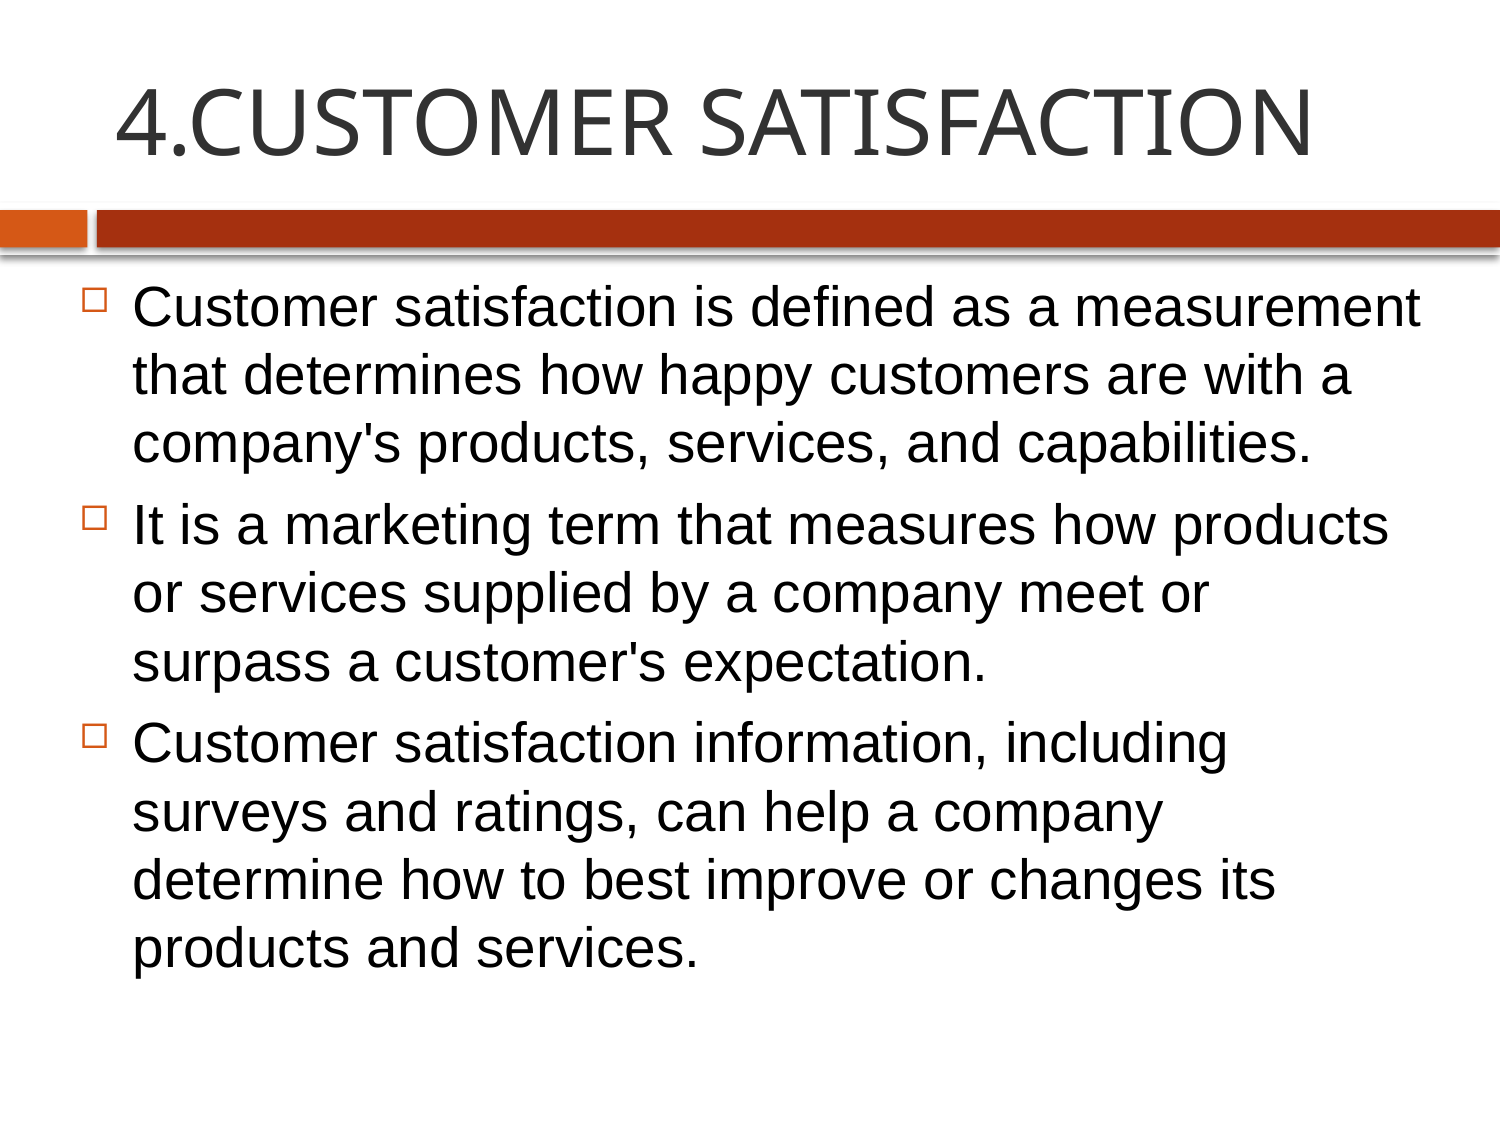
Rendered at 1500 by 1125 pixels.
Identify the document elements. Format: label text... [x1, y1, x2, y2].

title 4.CUSTOMER SATISFACTION [100, 37, 1438, 200]
list Customer satisfaction is defined as a measurement that determines how happy customers are with a company's products, services, and capabilities. It is a marketing term that measures how products or services supplied by a company meet or surpass a customer's expectation. Customer satisfaction information, including surveys and ratings, can help a company determine how to best improve or changes its products and services. [64, 262, 1438, 1024]
